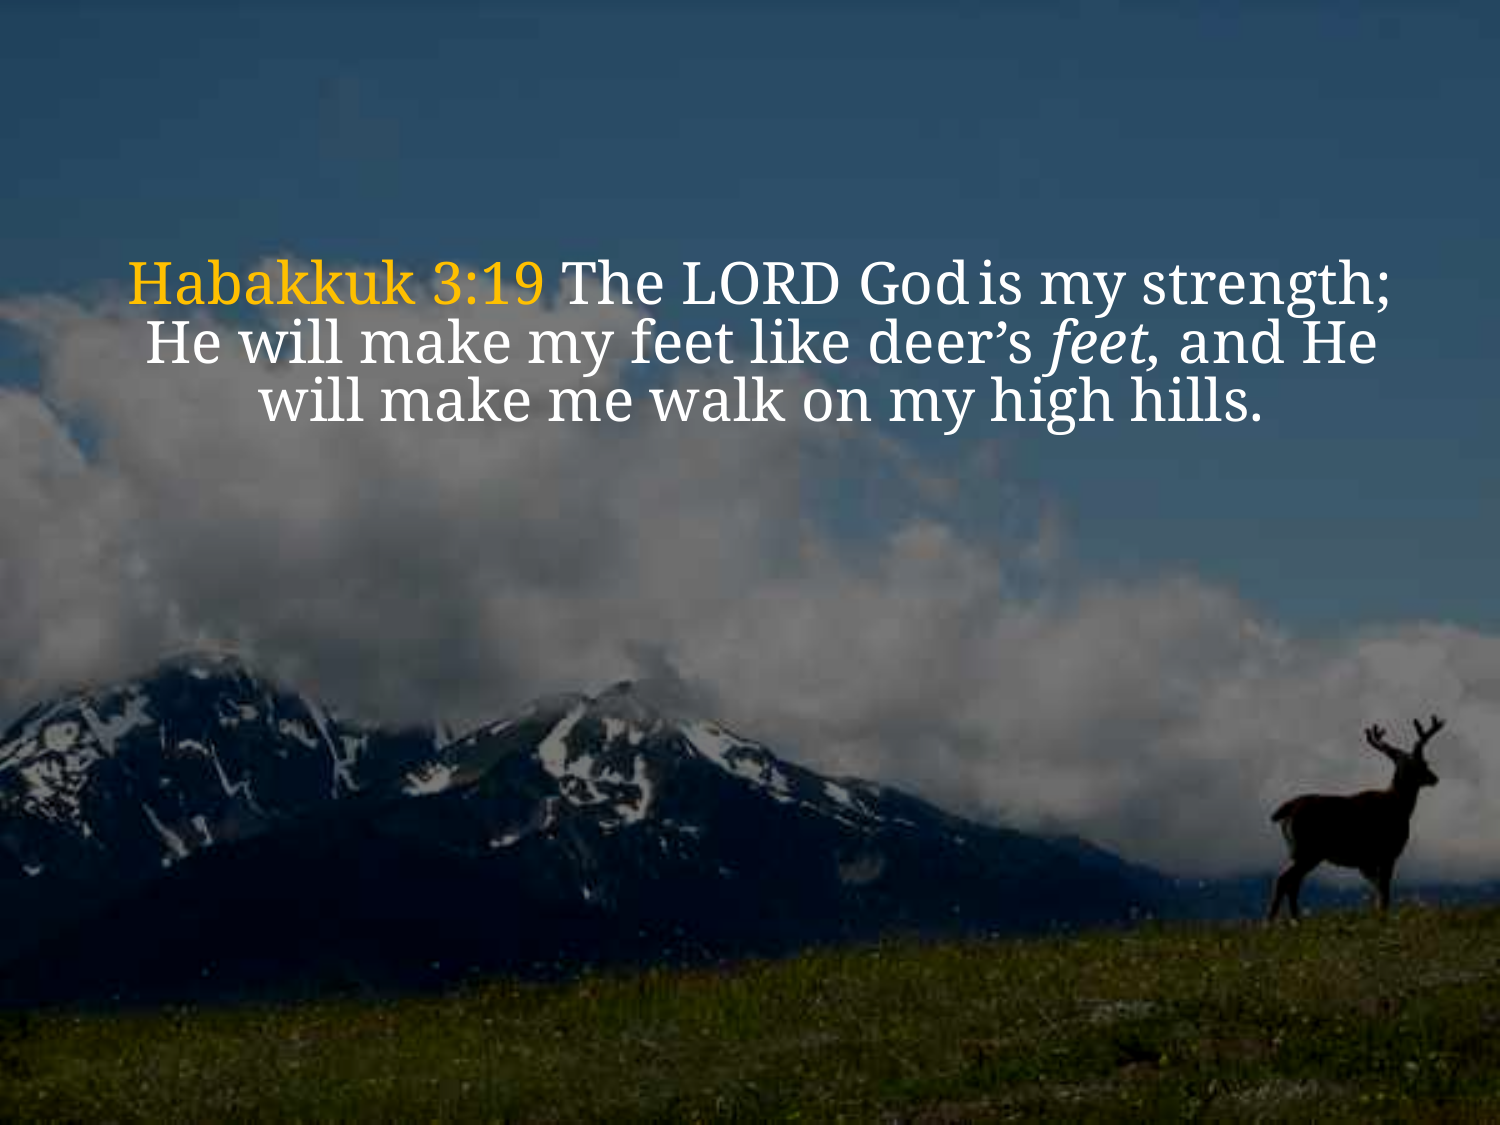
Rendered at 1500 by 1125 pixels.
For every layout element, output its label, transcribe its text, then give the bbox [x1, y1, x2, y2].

list Habakkuk 3:19 The Lord God is my strength; He will make my feet like deer’s feet, and He will make me walk on my high hills. [24, 249, 1450, 475]
picture [0, 0, 1500, 1125]
